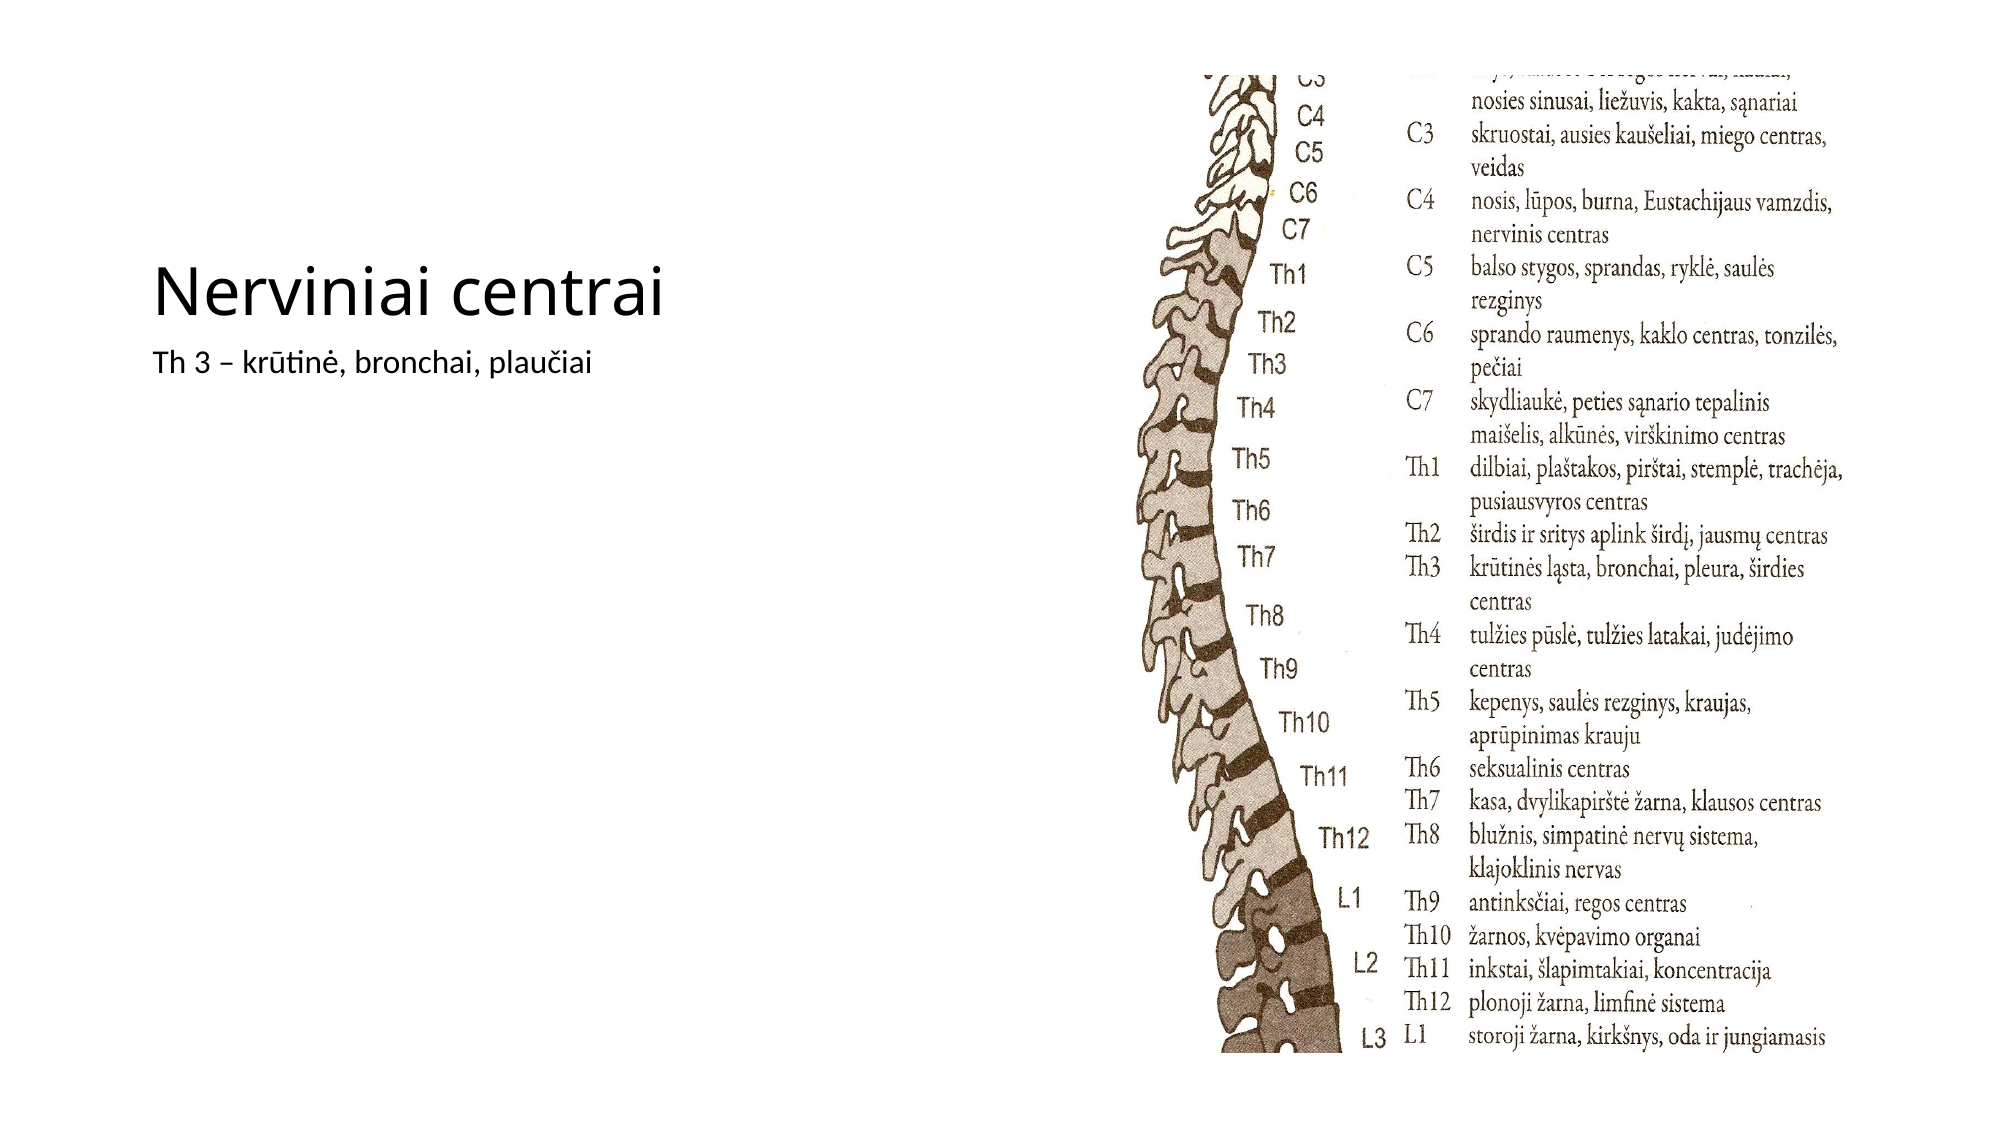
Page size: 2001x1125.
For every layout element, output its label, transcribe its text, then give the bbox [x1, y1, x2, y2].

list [1119, 74, 1851, 1053]
list Th 3 – krūtinė, bronchai, plaučiai [137, 337, 1059, 963]
title Nerviniai centrai [137, 75, 783, 337]
